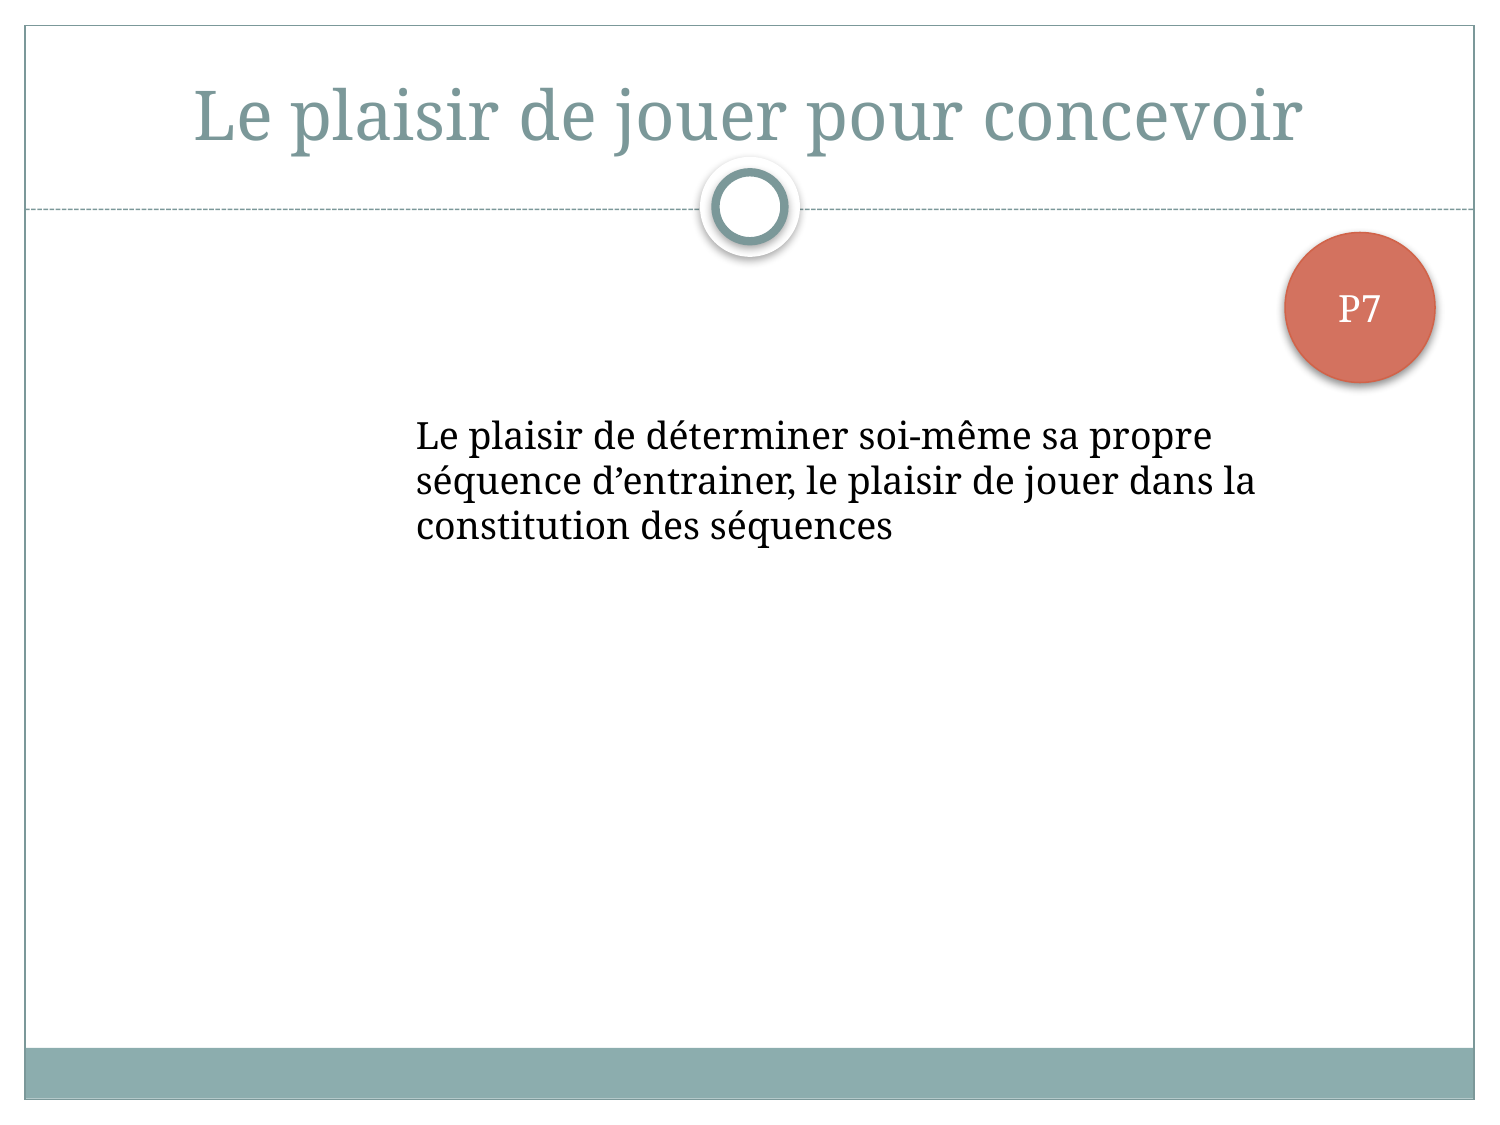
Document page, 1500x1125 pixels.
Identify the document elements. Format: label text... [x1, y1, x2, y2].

text_box P7 [1284, 231, 1436, 384]
title Le plaisir de jouer pour concevoir [49, 37, 1450, 162]
text_box Le plaisir de déterminer soi-même sa propre séquence d’entrainer, le plaisir de jouer dans la constitution des séquences [401, 404, 1367, 555]
